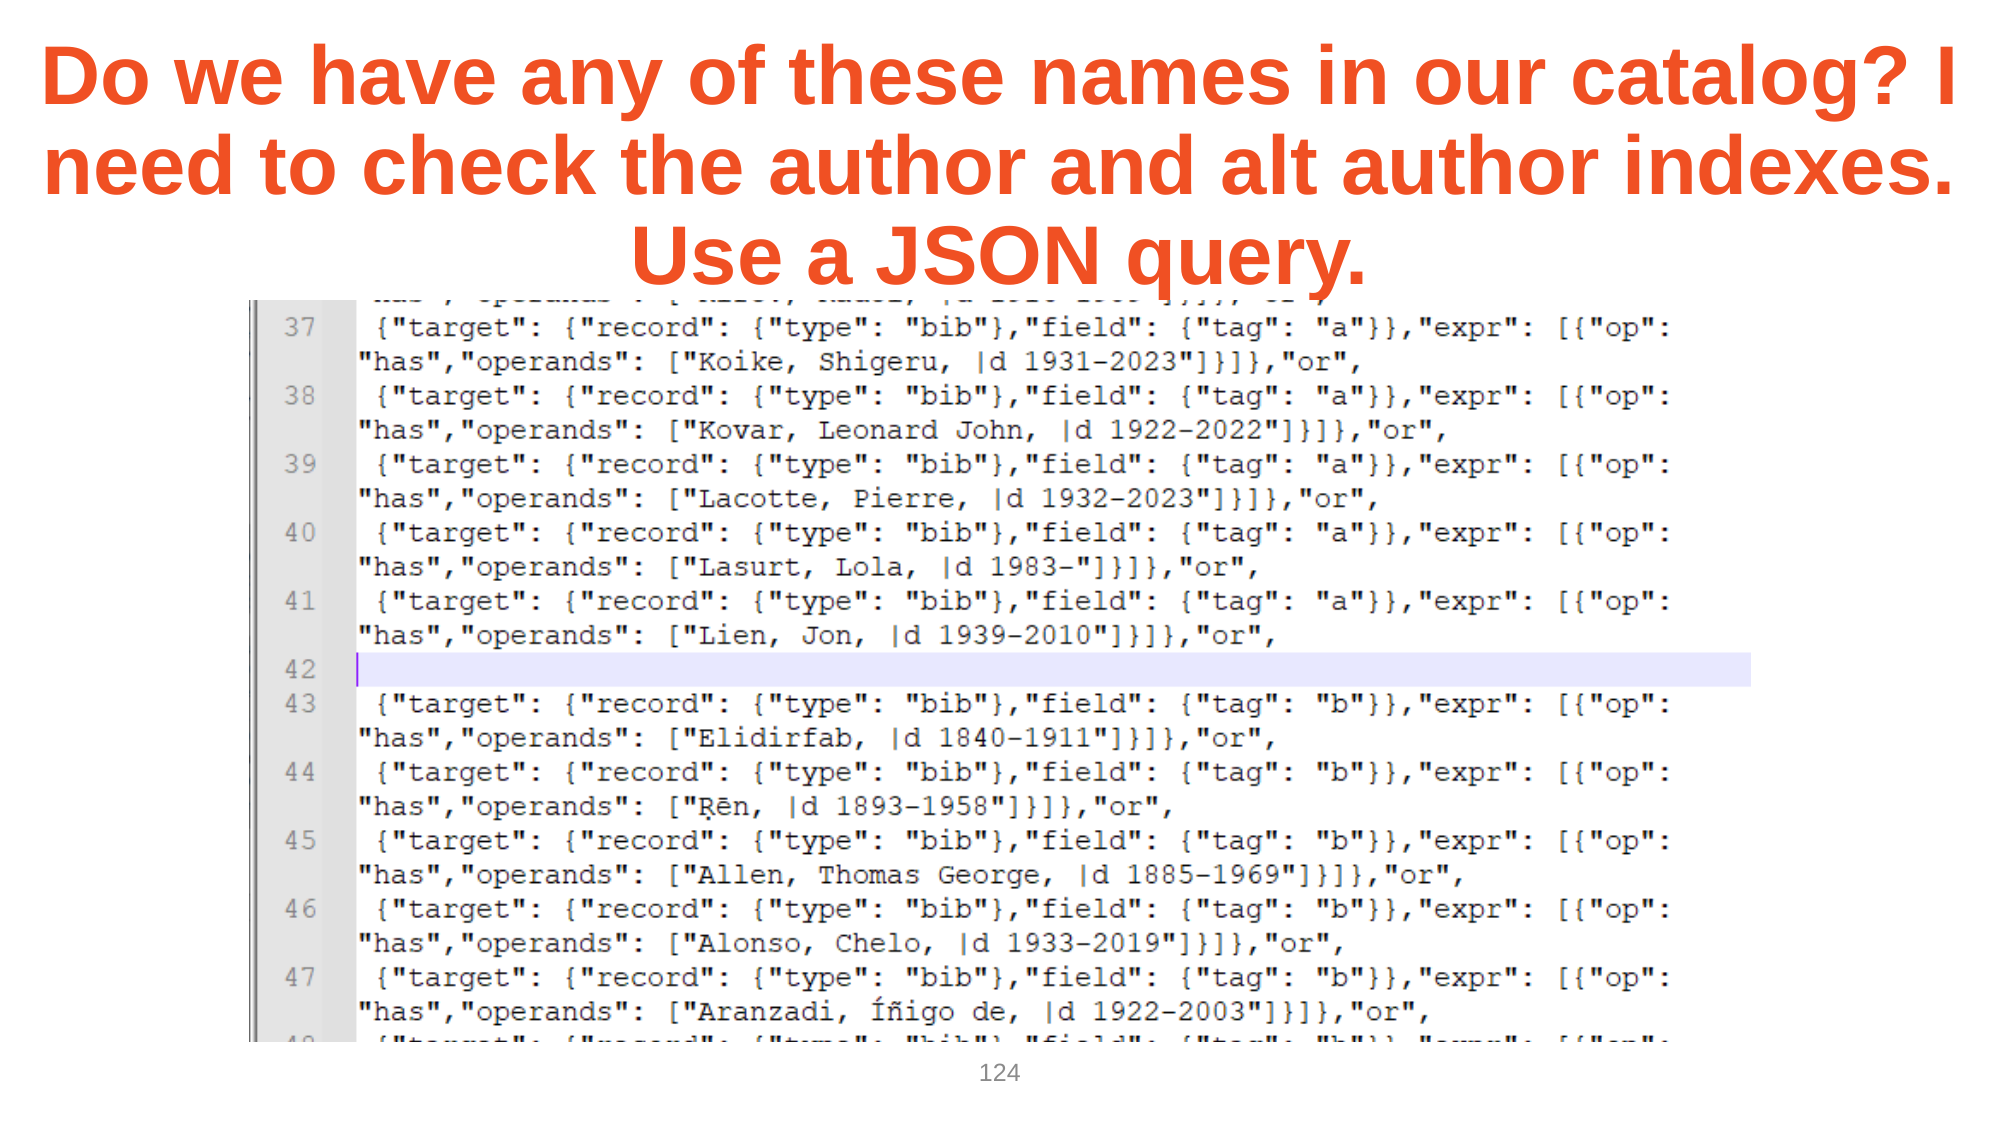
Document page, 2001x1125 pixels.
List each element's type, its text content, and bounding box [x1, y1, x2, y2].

slide_number 124 [774, 1042, 1225, 1102]
text_box Do we have any of these names in our catalog? I need to check the author and alt author indexes. Use a JSON query. [0, 25, 2000, 299]
picture [249, 300, 1751, 1042]
